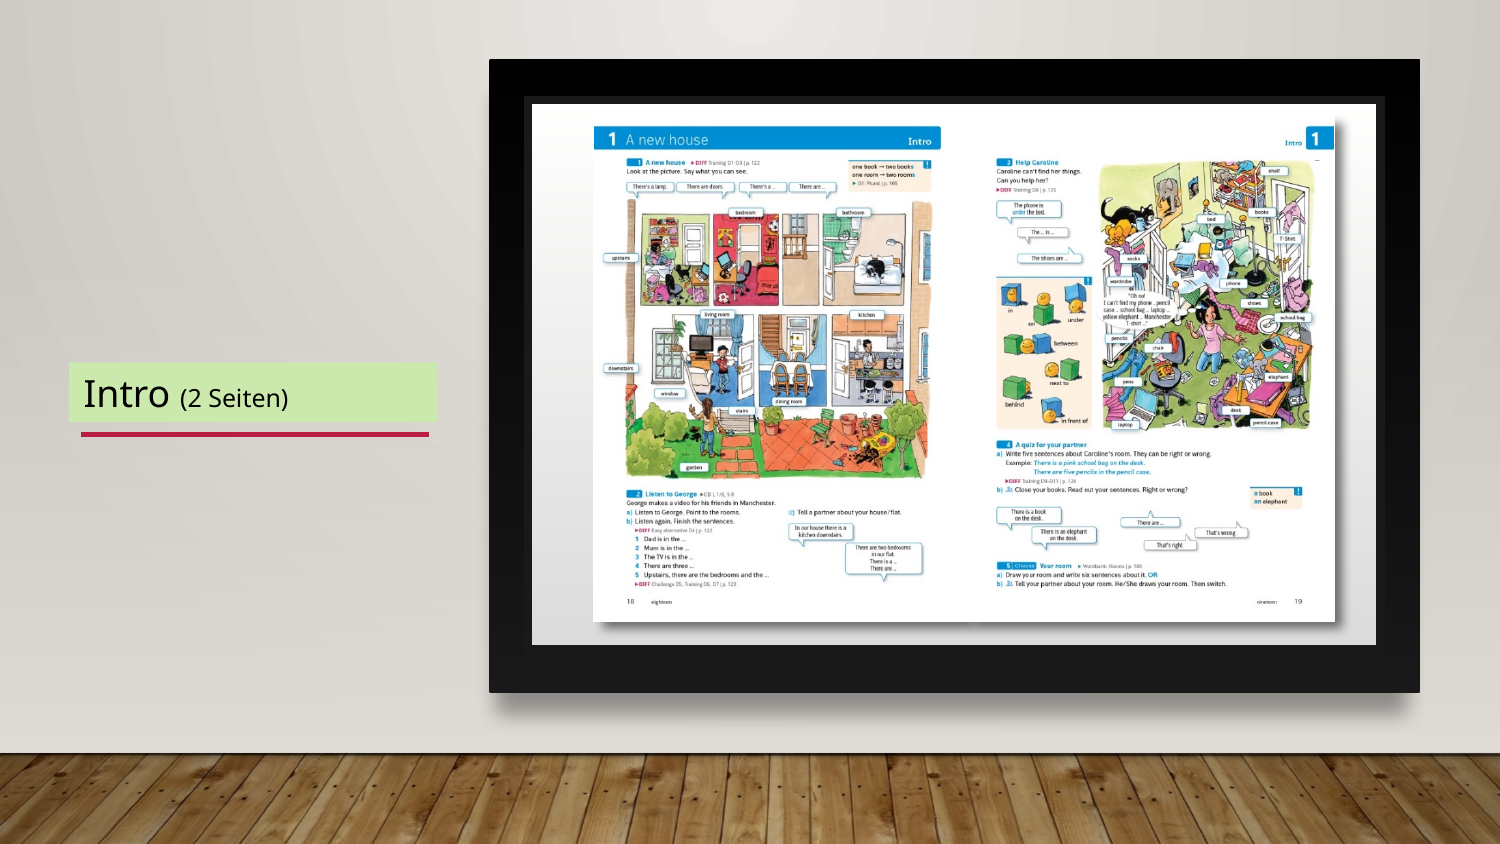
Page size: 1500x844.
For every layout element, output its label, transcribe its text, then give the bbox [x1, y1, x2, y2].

picture [691, 137, 699, 144]
text_box Intro (2 Seiten) [68, 362, 438, 423]
text_box [0, 0, 1500, 247]
picture [593, 113, 1335, 621]
text_box [0, 247, 1500, 752]
picture [610, 132, 615, 145]
picture [909, 138, 931, 145]
picture [699, 137, 707, 143]
picture [627, 136, 633, 143]
picture [656, 139, 664, 144]
picture [0, 755, 1500, 844]
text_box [489, 59, 1420, 694]
picture [1313, 132, 1318, 145]
picture [645, 137, 653, 144]
